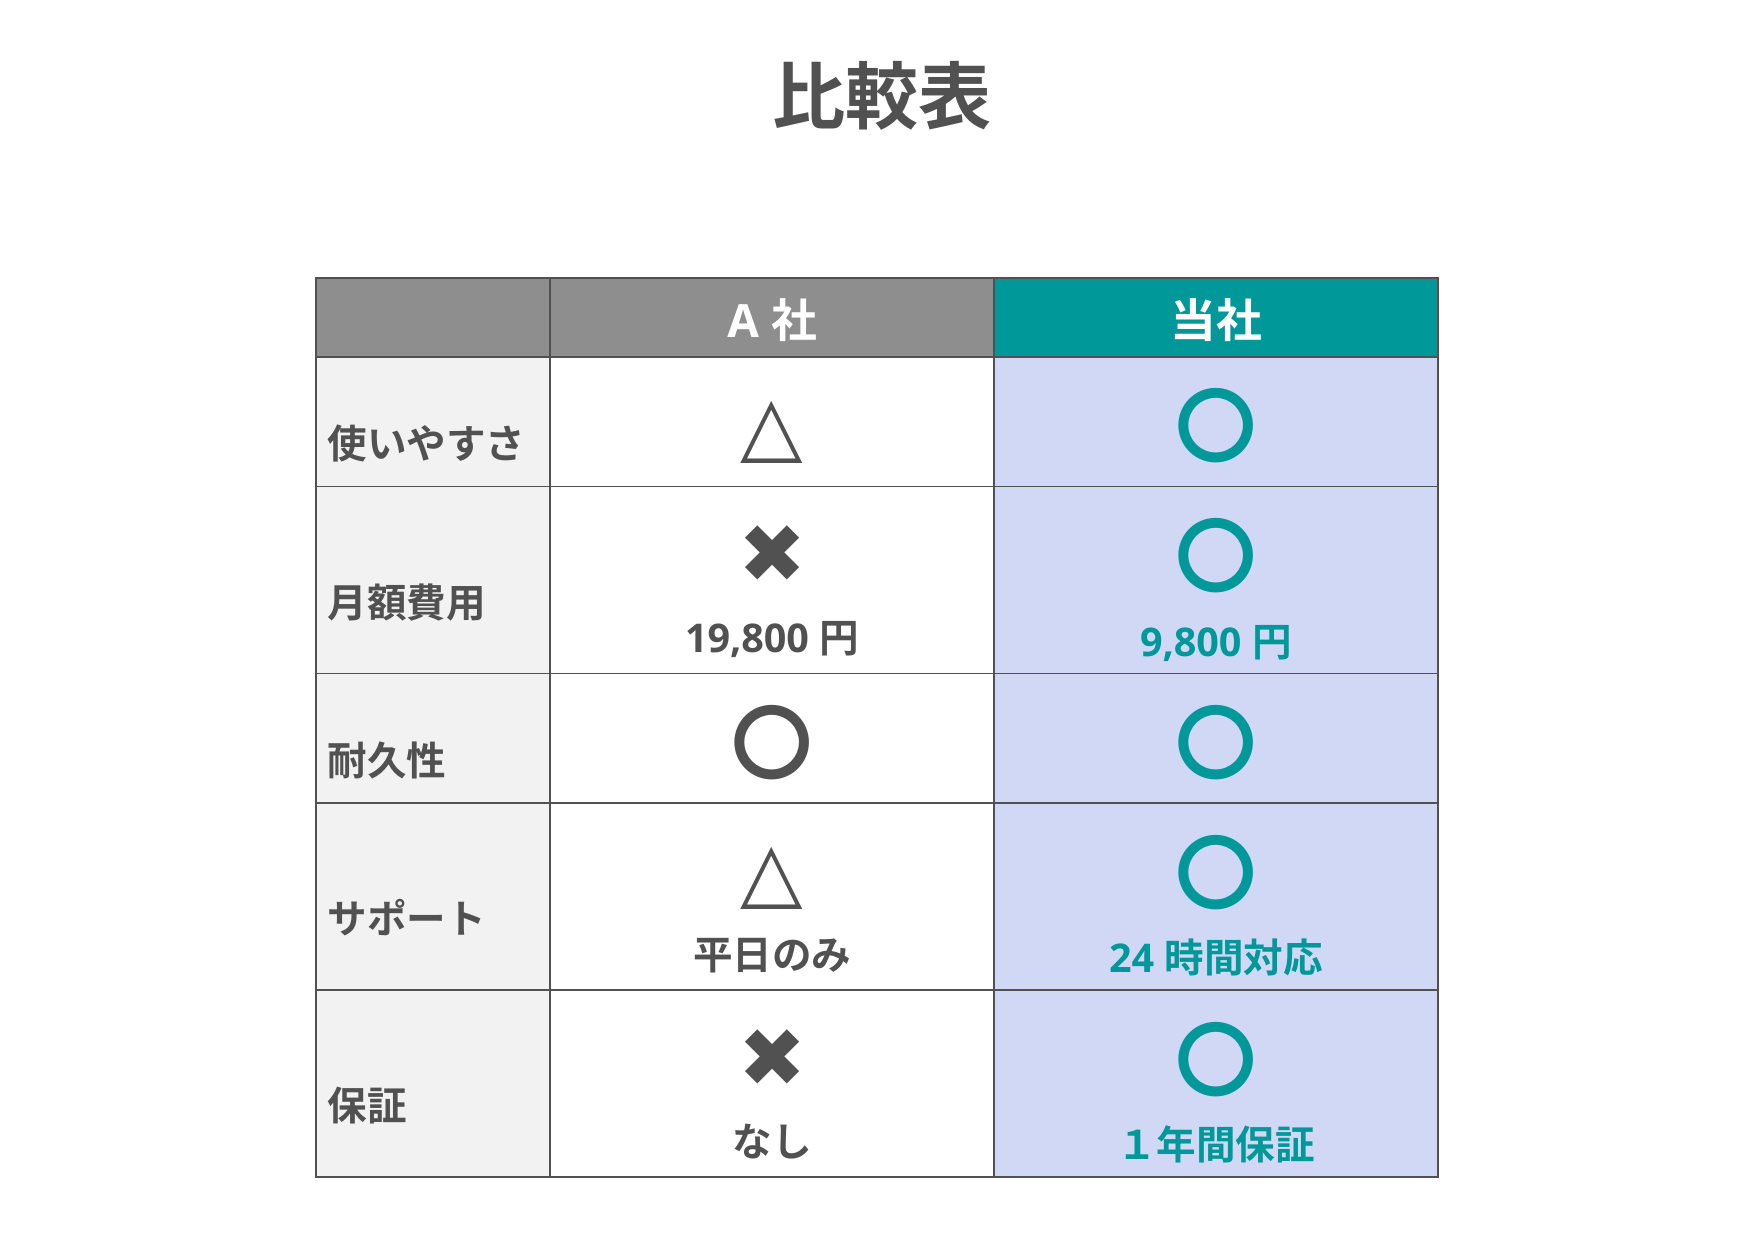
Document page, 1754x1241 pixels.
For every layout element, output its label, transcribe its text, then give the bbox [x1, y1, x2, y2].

table_cell 〇 [995, 358, 1437, 486]
table_cell ✖ 19,800円 [551, 487, 993, 673]
table_cell △ 平日のみ [551, 804, 993, 989]
table_cell 〇 [551, 674, 993, 802]
table_cell ✖ なし [551, 991, 993, 1176]
table_cell △ [551, 358, 993, 486]
table_cell サポート [317, 804, 549, 989]
table_header [317, 279, 549, 356]
table_cell 使いやすさ [317, 358, 549, 486]
table_cell 月額費用 [317, 487, 549, 673]
table_header A社 [551, 279, 993, 356]
table_cell 保証 [317, 991, 549, 1176]
table_cell 〇 9,800円 [995, 487, 1437, 673]
table_cell 耐久性 [317, 674, 549, 802]
table_header 当社 [995, 279, 1437, 356]
table_cell 〇 24時間対応 [995, 804, 1437, 989]
table_cell 〇 [995, 674, 1437, 802]
title 比較表 [56, 43, 1699, 166]
table_cell 〇 １年間保証 [995, 991, 1437, 1176]
